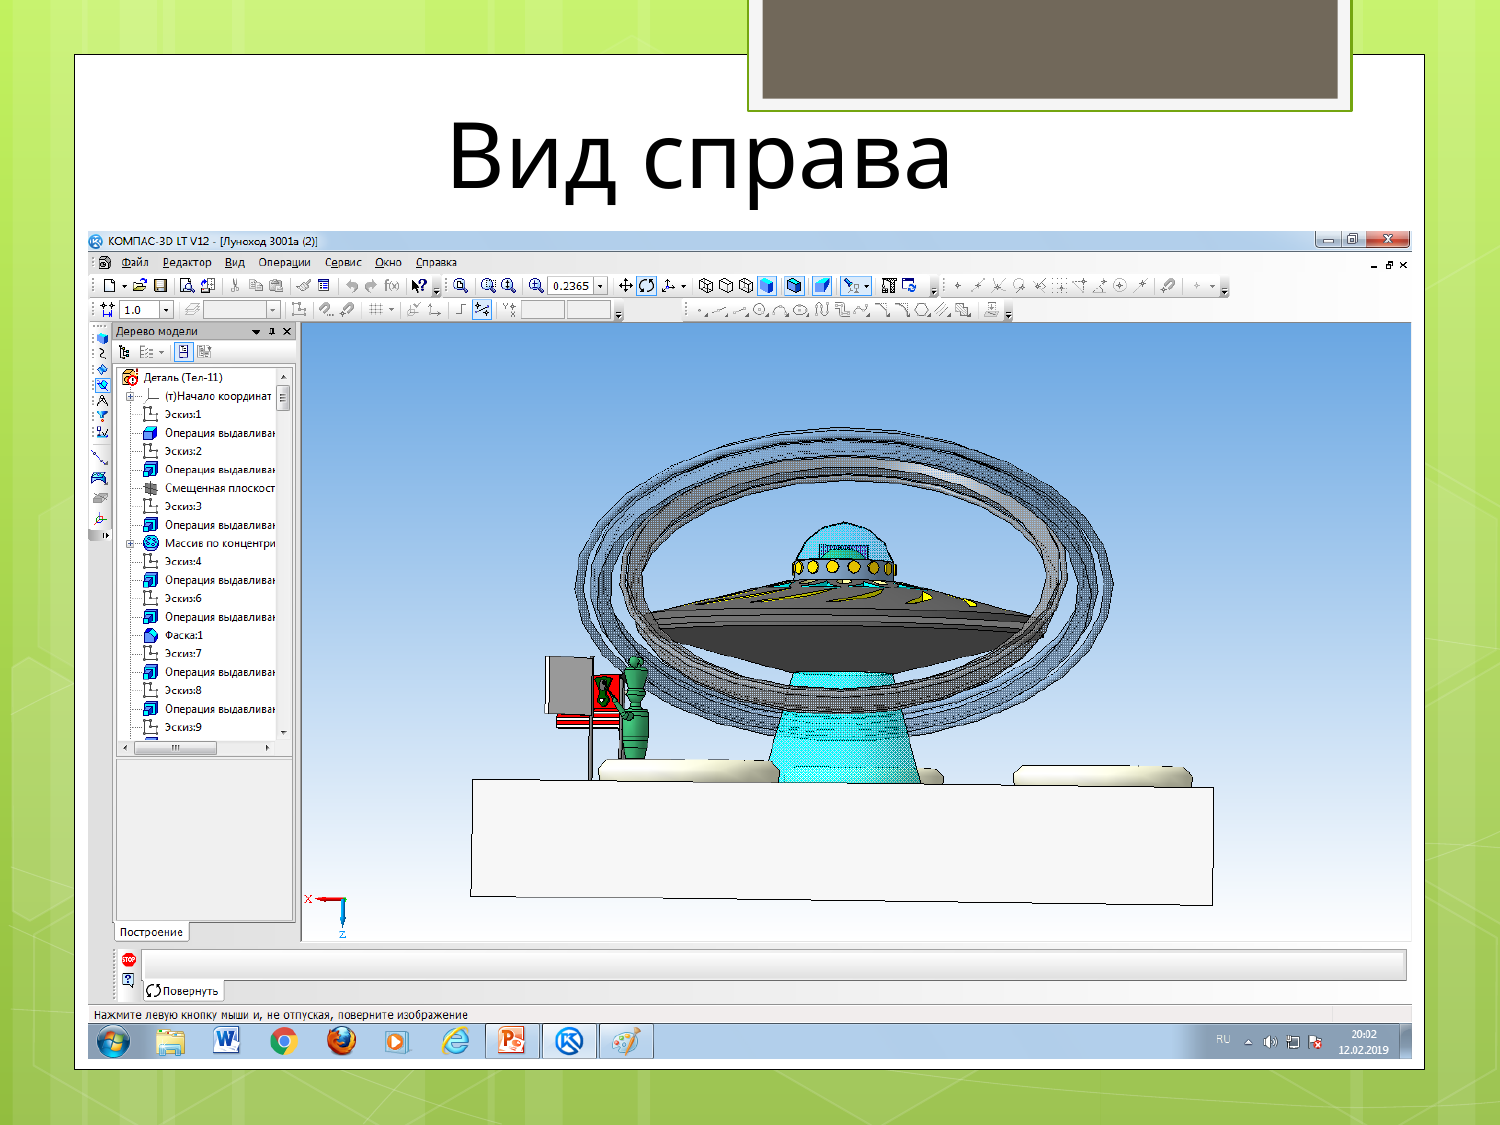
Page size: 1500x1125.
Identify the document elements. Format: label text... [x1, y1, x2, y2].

text_box Вид справа [431, 89, 1058, 215]
picture [88, 231, 1412, 1059]
